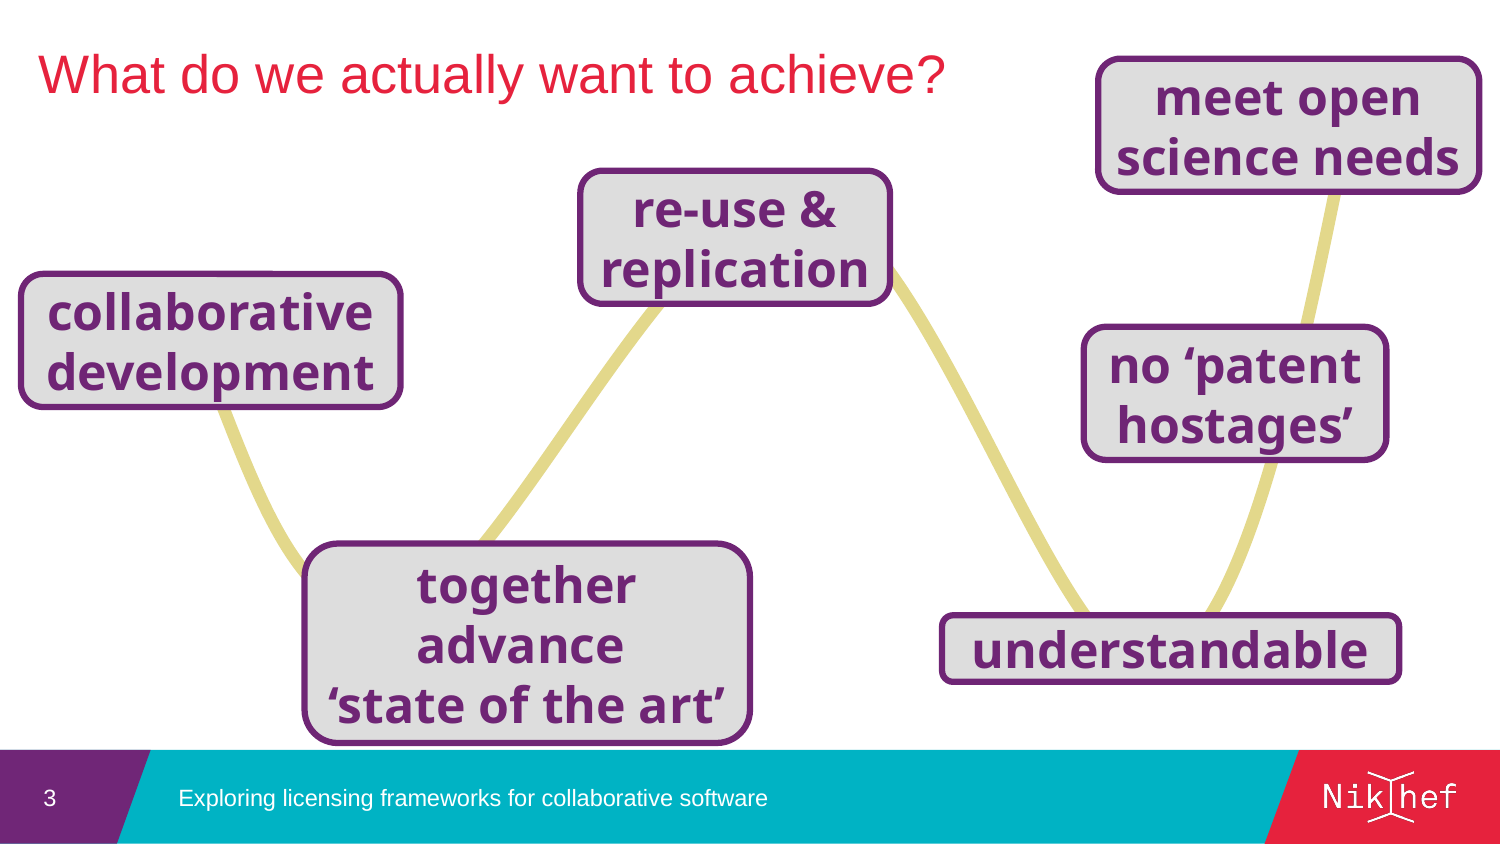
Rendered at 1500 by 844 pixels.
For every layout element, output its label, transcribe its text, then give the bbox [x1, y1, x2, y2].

slide_number 3 [42, 782, 73, 812]
text_box understandable [942, 615, 1400, 682]
footer Exploring licensing frameworks for collaborative software [163, 755, 1244, 838]
text_box together advance ‘state of the art’ [304, 543, 751, 744]
text_box [890, 171, 1336, 615]
text_box re-use & replication [580, 170, 890, 304]
text_box [223, 303, 659, 571]
text_box no ‘patent hostages’ [1083, 326, 1387, 460]
text_box meet open science needs [1098, 58, 1480, 192]
text_box collaborative development [20, 273, 401, 408]
list What do we actually want to achieve? [38, 38, 1462, 106]
picture [1324, 771, 1456, 823]
